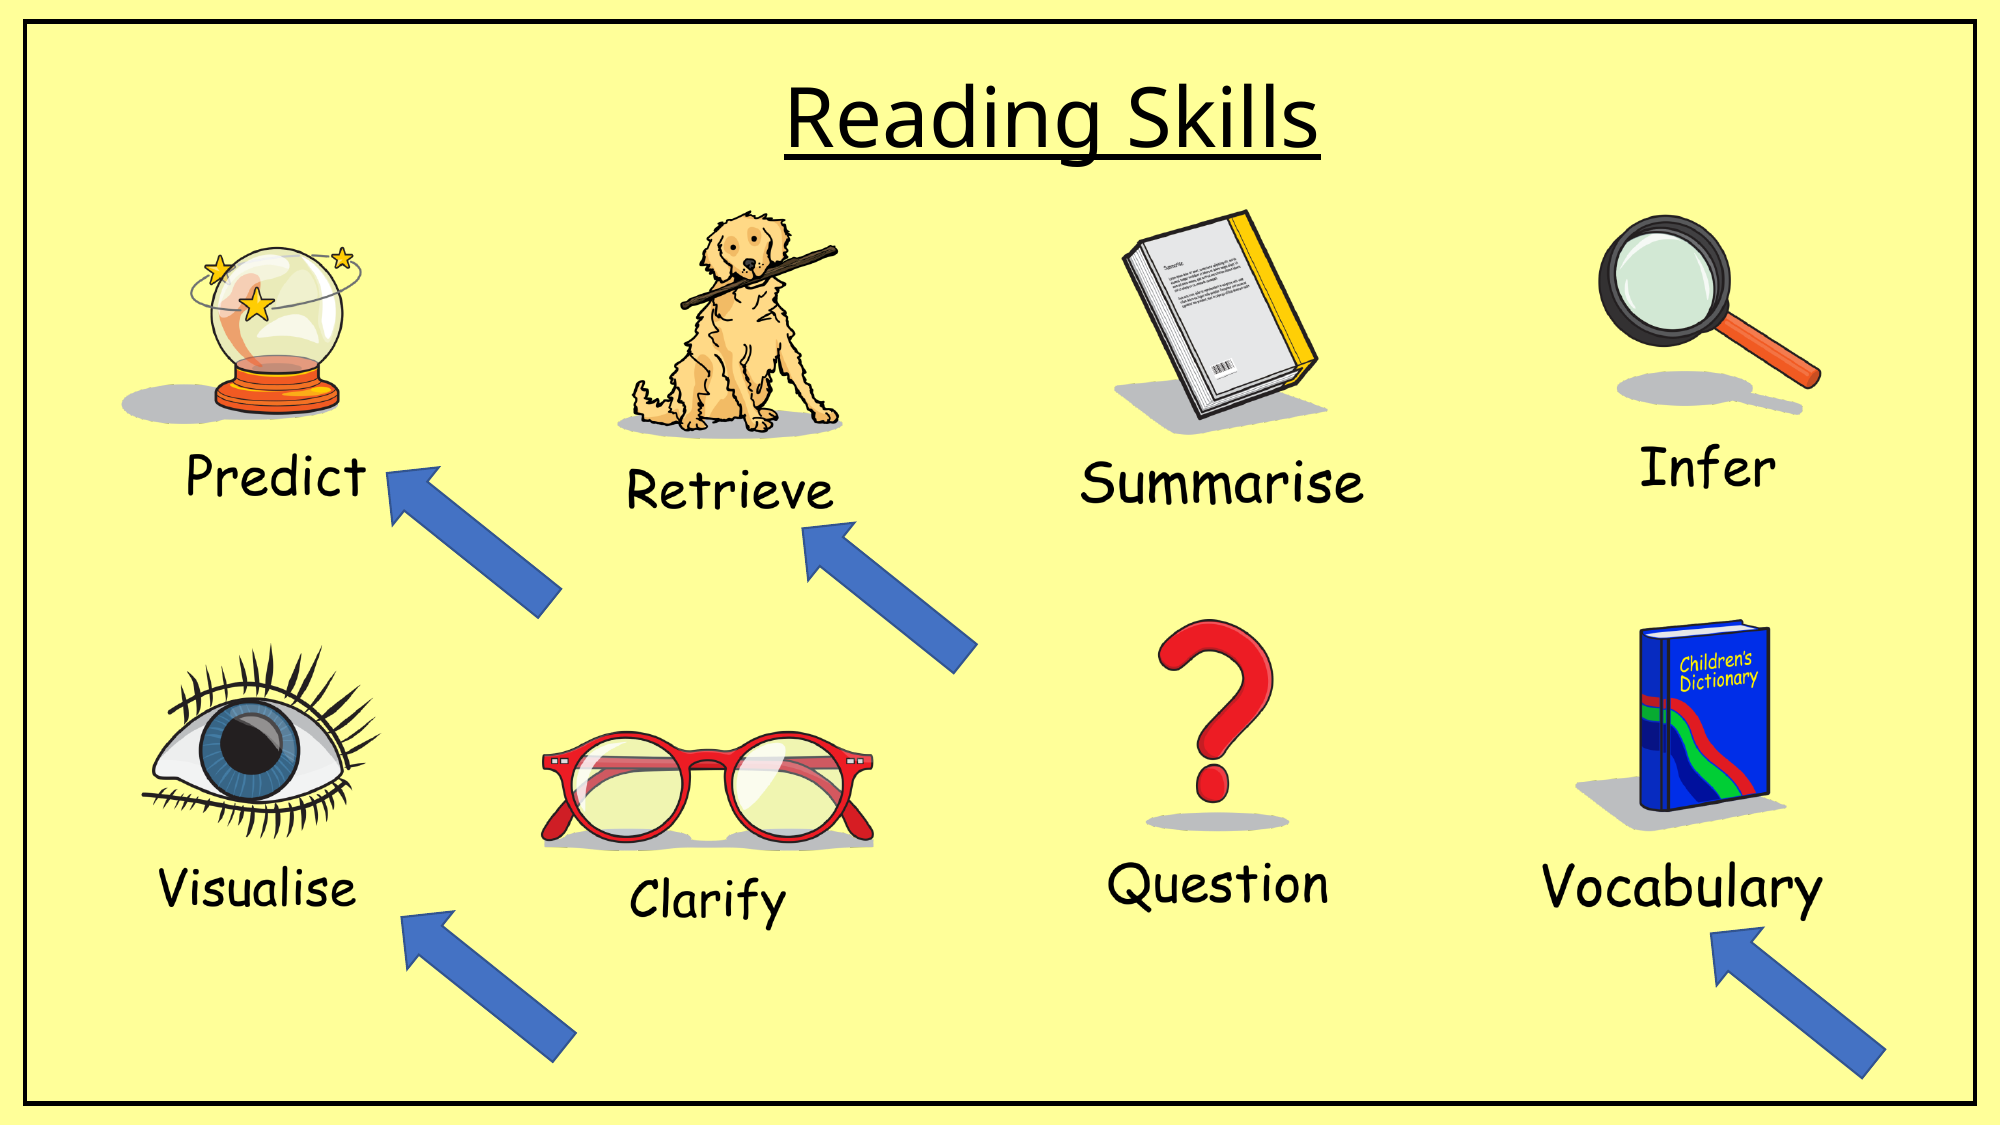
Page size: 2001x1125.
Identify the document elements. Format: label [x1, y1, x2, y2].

picture [979, 619, 1954, 939]
text_box [24, 20, 1976, 1105]
text_box [1710, 939, 1887, 1080]
picture [33, 203, 1928, 544]
text_box [402, 939, 578, 1064]
picture [30, 643, 927, 939]
text_box [803, 544, 979, 675]
text_box [418, 523, 563, 620]
